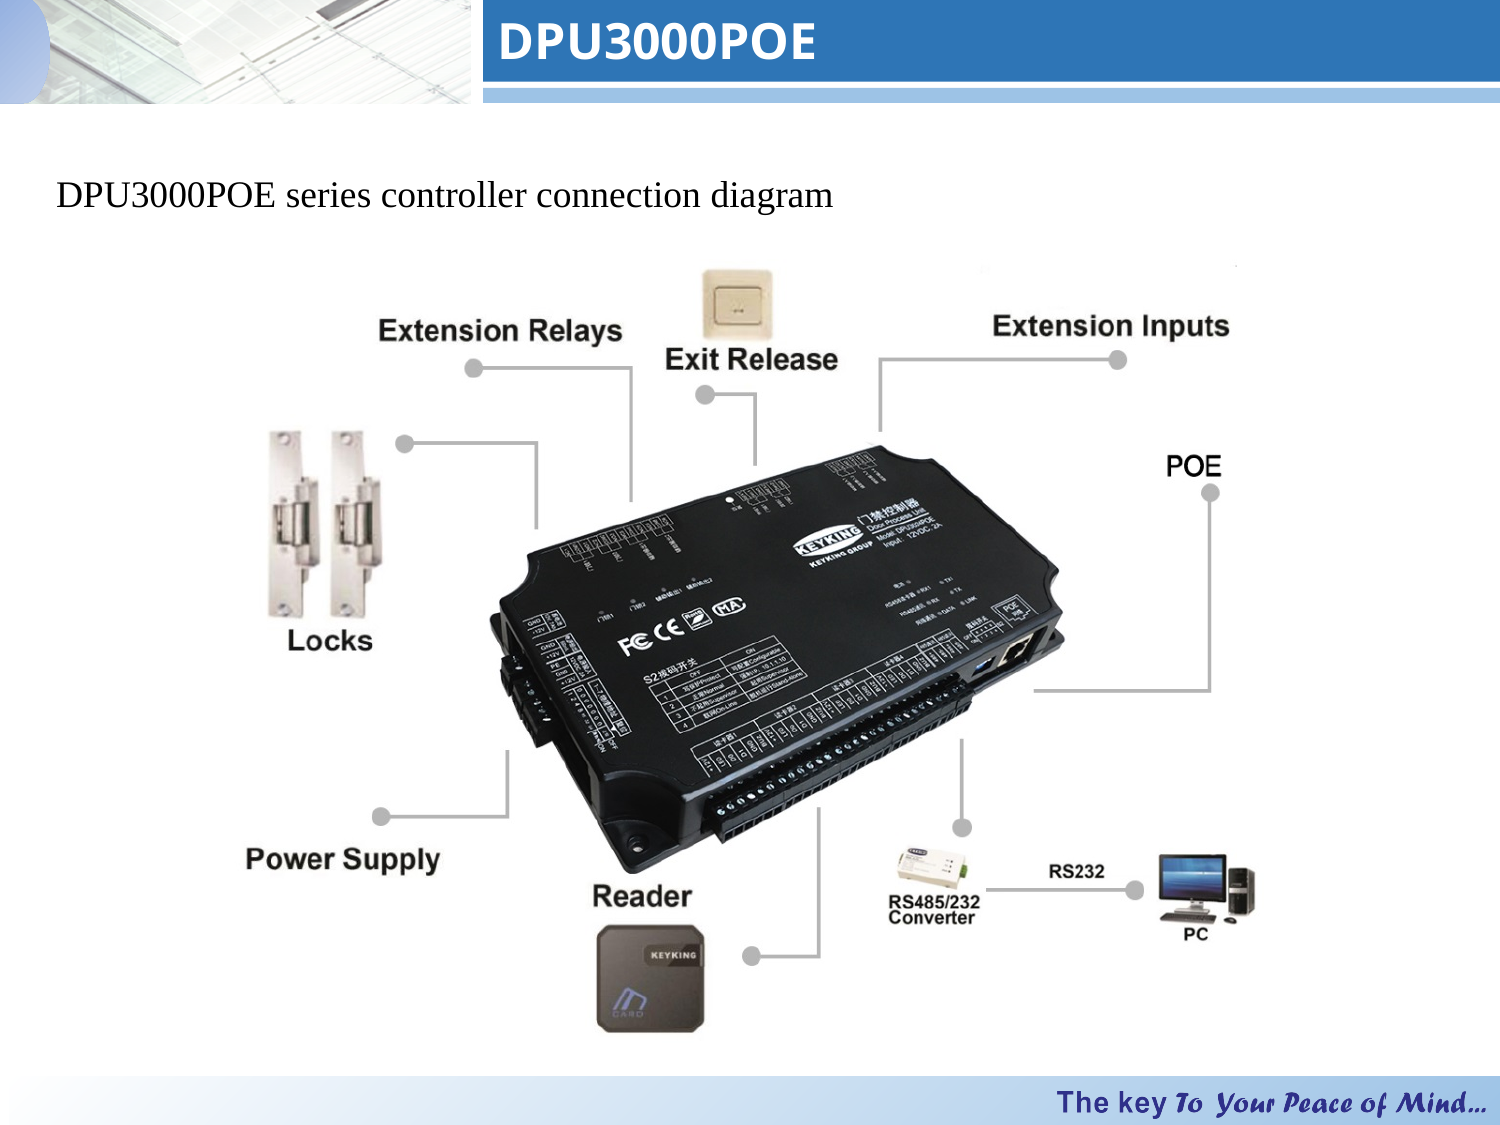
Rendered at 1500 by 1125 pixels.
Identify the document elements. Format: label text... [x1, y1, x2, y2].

text_box [482, 87, 1500, 104]
picture [212, 259, 1272, 1056]
text_box DPU3000POE [482, 0, 1500, 83]
picture [1057, 1091, 1486, 1119]
text_box DPU3000POE series controller connection diagram [41, 162, 993, 223]
text_box [9, 1076, 1500, 1125]
picture [0, 0, 471, 104]
